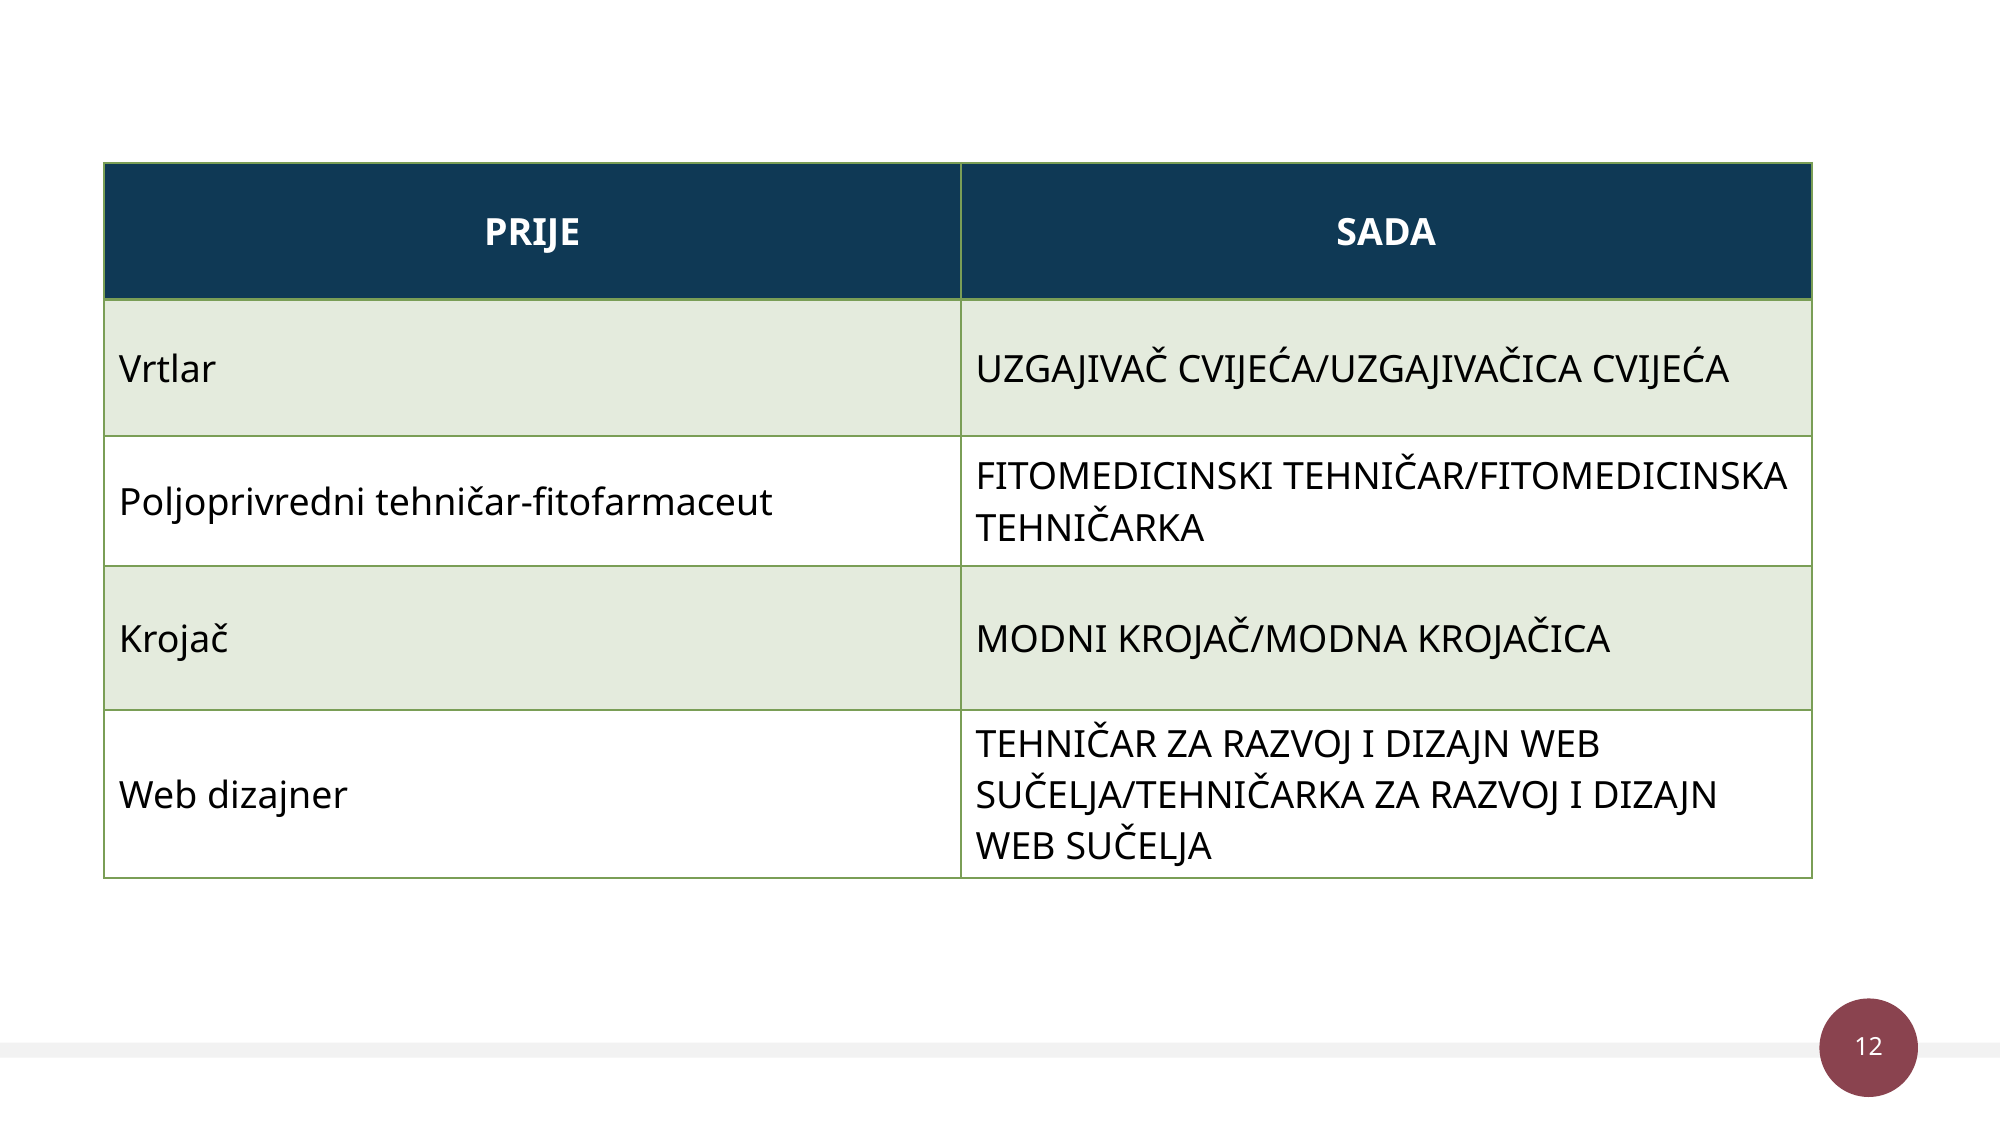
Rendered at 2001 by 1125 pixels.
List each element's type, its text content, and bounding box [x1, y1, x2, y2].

table_header PRIJE [105, 164, 960, 298]
table_header SADA [962, 164, 1811, 298]
table_cell UZGAJIVAČ CVIJEĆA/UZGAJIVAČICA CVIJEĆA [962, 301, 1811, 435]
table_cell Poljoprivredni tehničar-fitofarmaceut [105, 437, 960, 565]
table_cell Krojač [105, 567, 960, 709]
table_cell FITOMEDICINSKI TEHNIČAR/FITOMEDICINSKA TEHNIČARKA [962, 437, 1811, 565]
table_cell Vrtlar [105, 301, 960, 435]
table_cell Web dizajner [105, 711, 960, 877]
table_cell TEHNIČAR ZA RAZVOJ I DIZAJN WEB SUČELJA/TEHNIČARKA ZA RAZVOJ I DIZAJN WEB SUČELJA [962, 711, 1811, 877]
table_cell MODNI KROJAČ/MODNA KROJAČICA [962, 567, 1811, 709]
